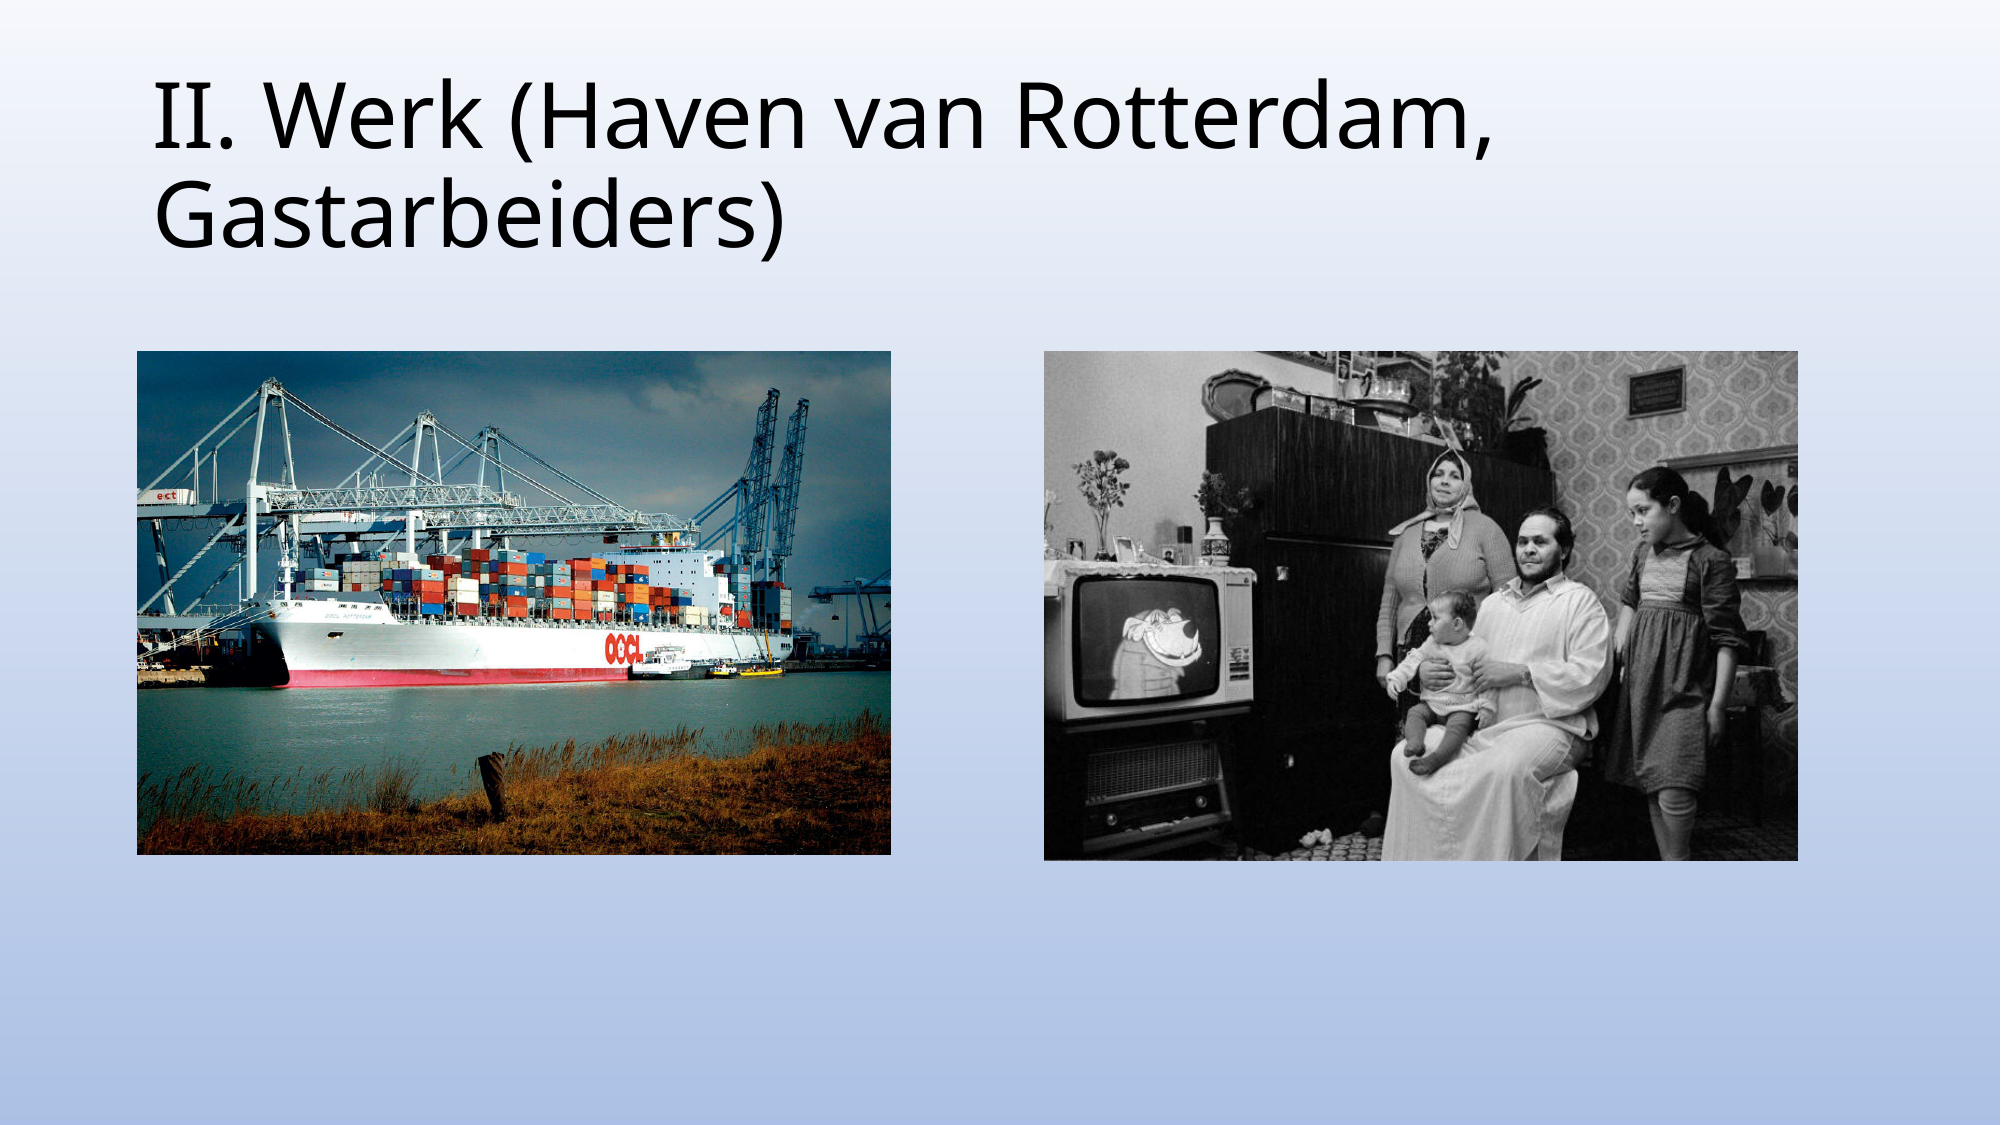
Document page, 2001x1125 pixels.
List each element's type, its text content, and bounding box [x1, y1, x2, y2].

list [137, 351, 891, 855]
picture [1044, 351, 1798, 861]
title II. Werk (Haven van Rotterdam, Gastarbeiders) [137, 59, 1863, 278]
